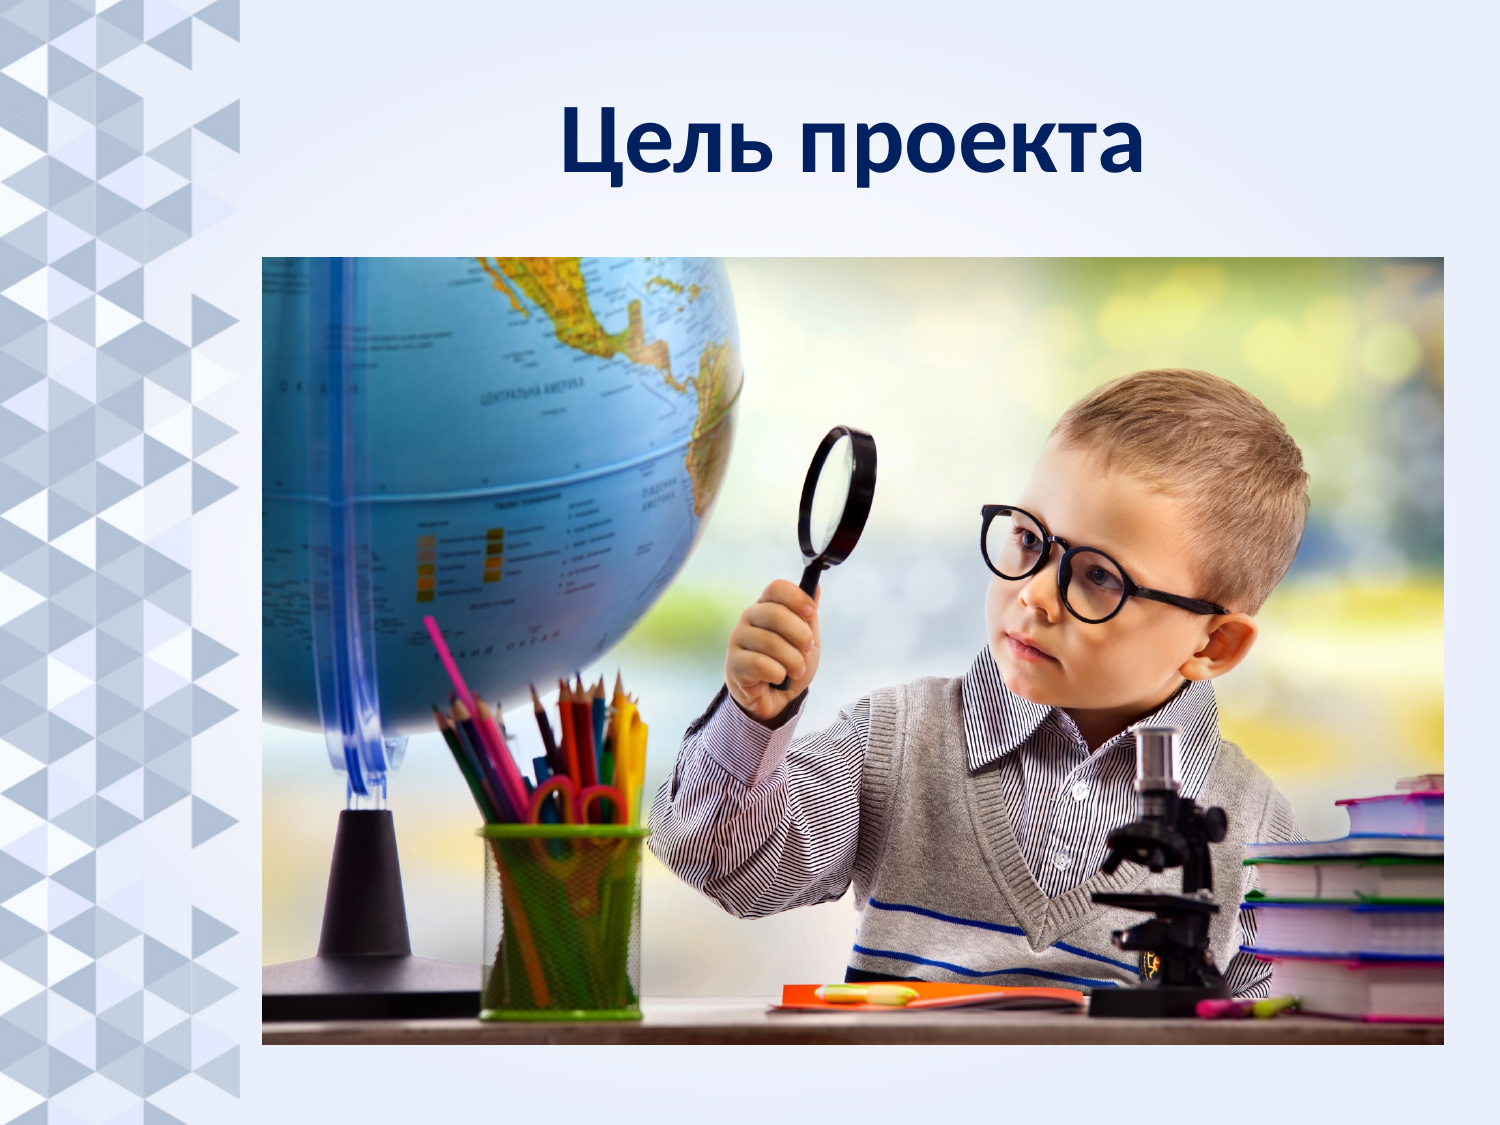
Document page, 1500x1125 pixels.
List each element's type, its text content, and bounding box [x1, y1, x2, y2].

picture [0, 0, 1500, 1125]
text_box Цель проекта [206, 65, 1500, 214]
